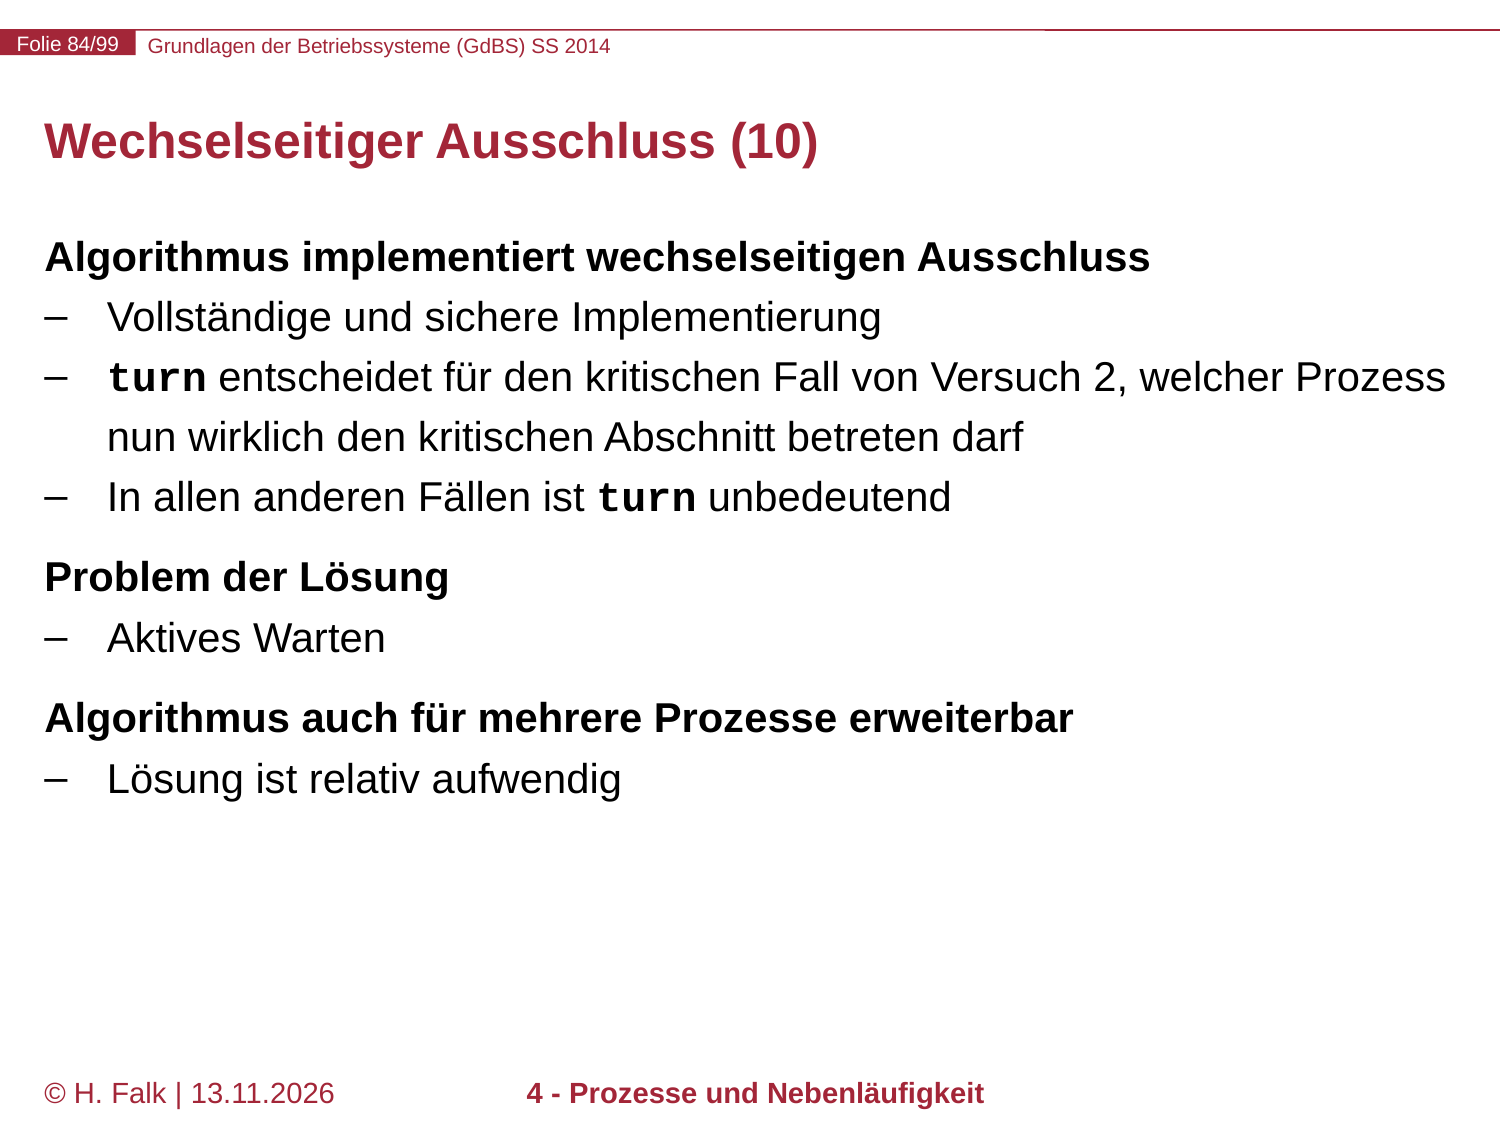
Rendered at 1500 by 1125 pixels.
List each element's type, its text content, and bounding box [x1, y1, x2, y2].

list Algorithmus implementiert wechselseitigen Ausschluss Vollständige und sichere Implementierung turn entscheidet für den kritischen Fall von Versuch 2, welcher Prozess nun wirklich den kritischen Abschnitt betreten darf In allen anderen Fällen ist turn unbedeutend Problem der Lösung Aktives Warten Algorithmus auch für mehrere Prozesse erweiterbar Lösung ist relativ aufwendig [29, 227, 1471, 1047]
title Wechselseitiger Ausschluss (10) [29, 90, 1471, 198]
footer 4 - Prozesse und Nebenläufigkeit [301, 1066, 1211, 1125]
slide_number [29, 1066, 301, 1125]
